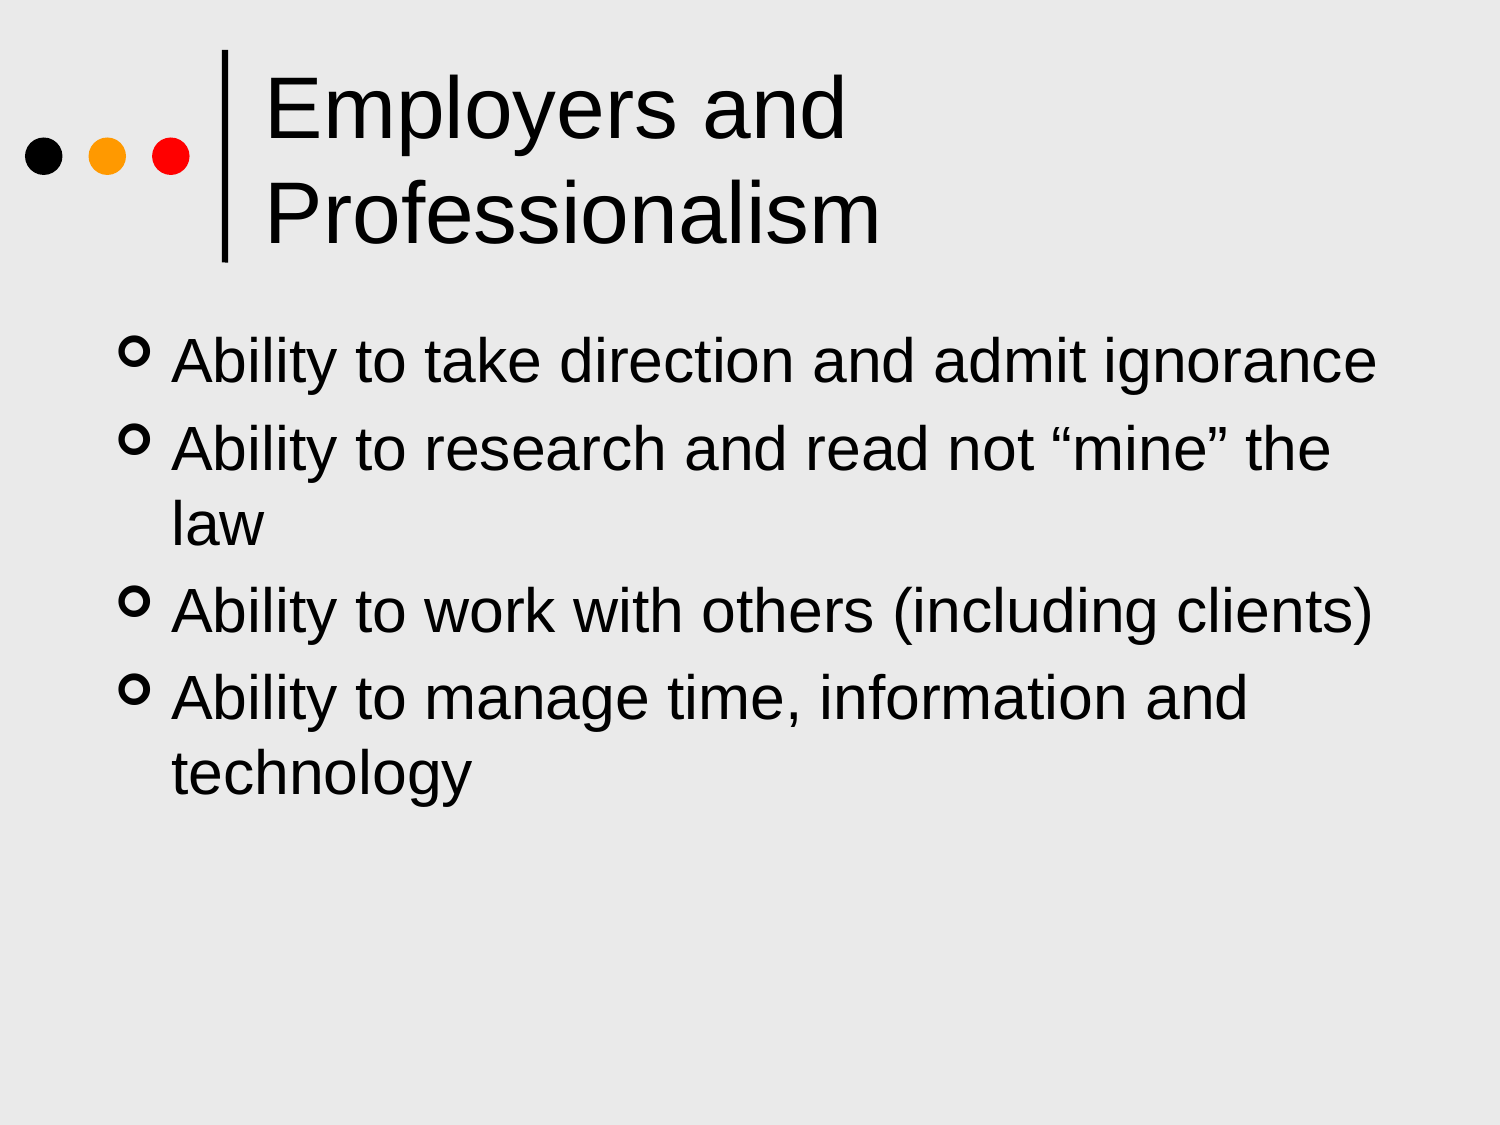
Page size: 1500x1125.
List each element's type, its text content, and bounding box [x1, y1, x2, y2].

list Ability to take direction and admit ignorance Ability to research and read not “mine” the law Ability to work with others (including clients) Ability to manage time, information and technology [99, 312, 1400, 988]
title Employers and Professionalism [249, 31, 1400, 282]
